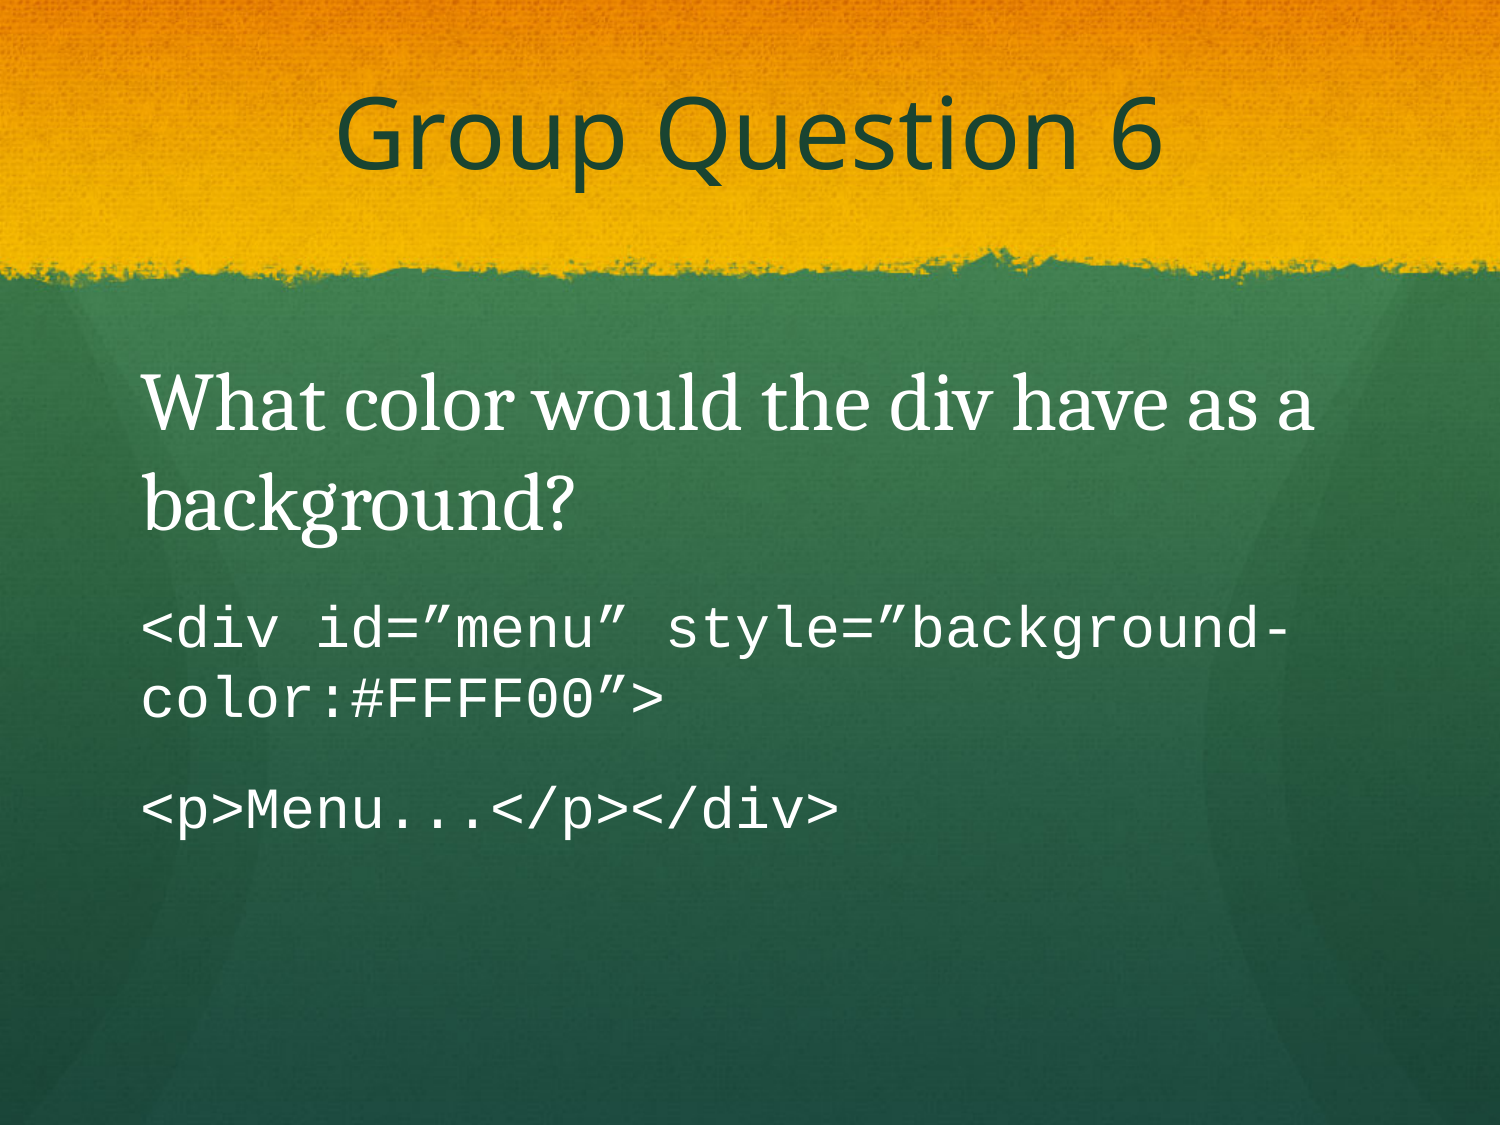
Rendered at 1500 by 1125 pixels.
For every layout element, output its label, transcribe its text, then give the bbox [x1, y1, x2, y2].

title Group Question 6 [125, 12, 1375, 246]
list What color would the div have as a background? <div id=”menu” style=”background-color:#FFFF00”> <p>Menu...</p></div> [125, 339, 1375, 1026]
picture [0, 0, 1500, 1125]
